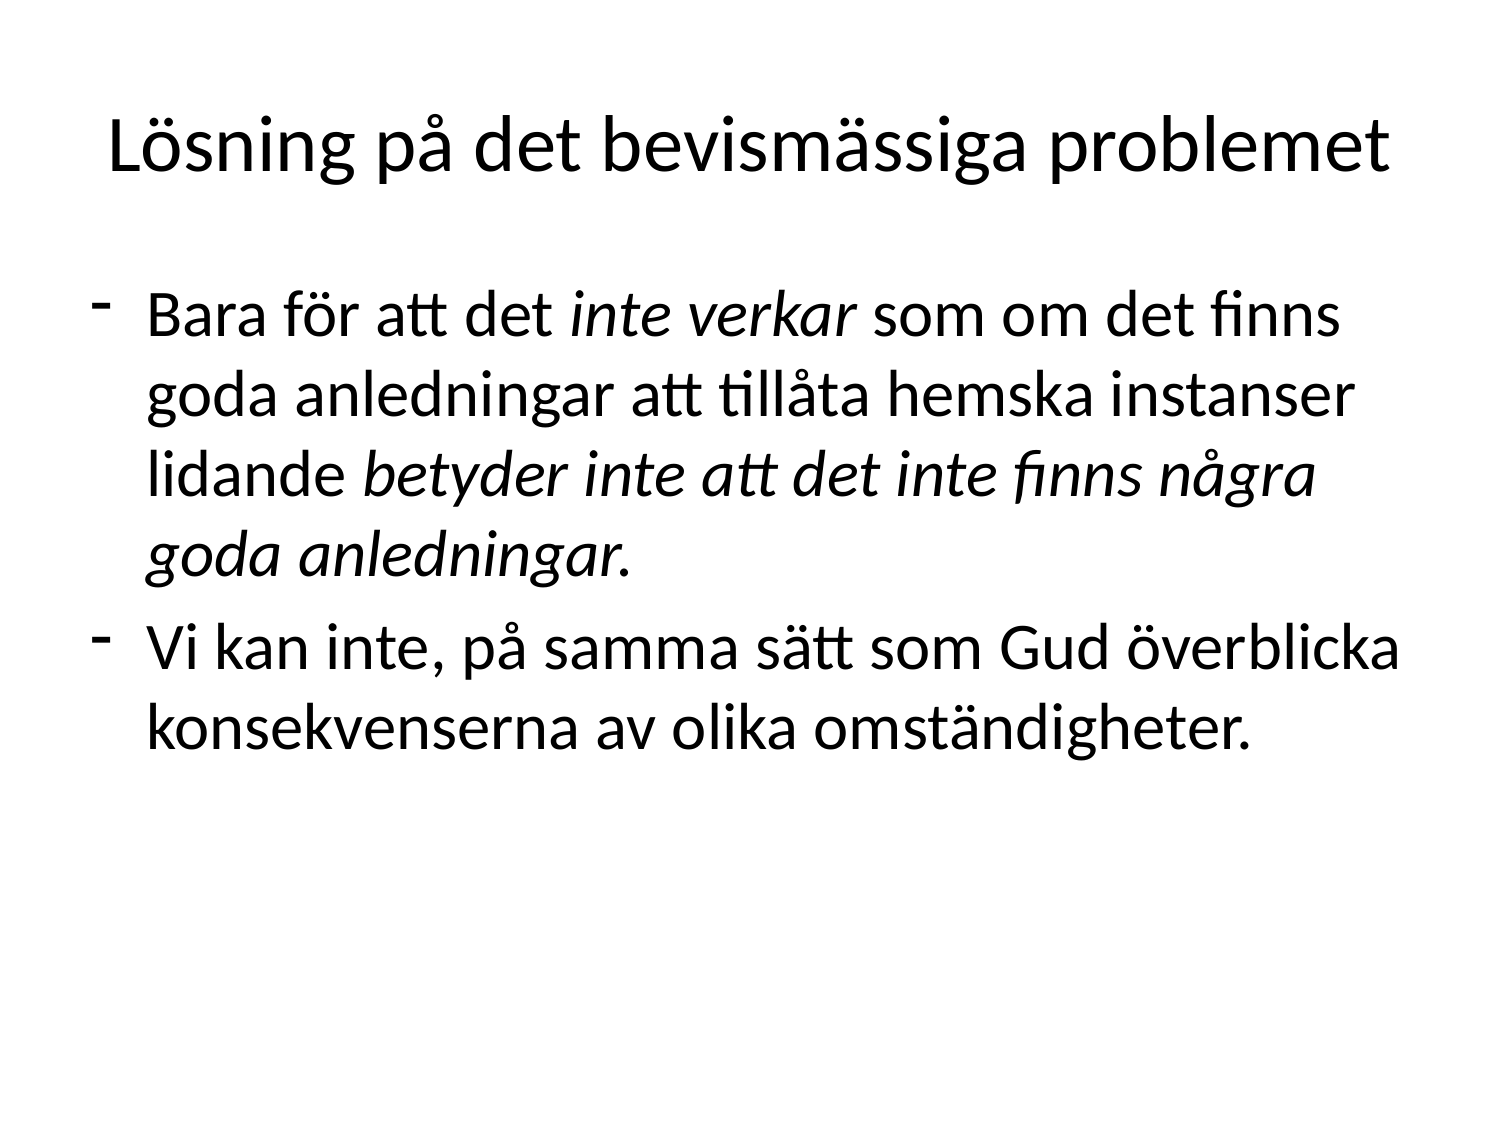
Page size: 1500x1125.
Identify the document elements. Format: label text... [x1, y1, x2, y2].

list Bara för att det inte verkar som om det finns goda anledningar att tillåta hemska instanser lidande betyder inte att det inte finns några goda anledningar. Vi kan inte, på samma sätt som Gud överblicka konsekvenserna av olika omständigheter. [75, 262, 1425, 1005]
title Lösning på det bevismässiga problemet [75, 45, 1425, 233]
